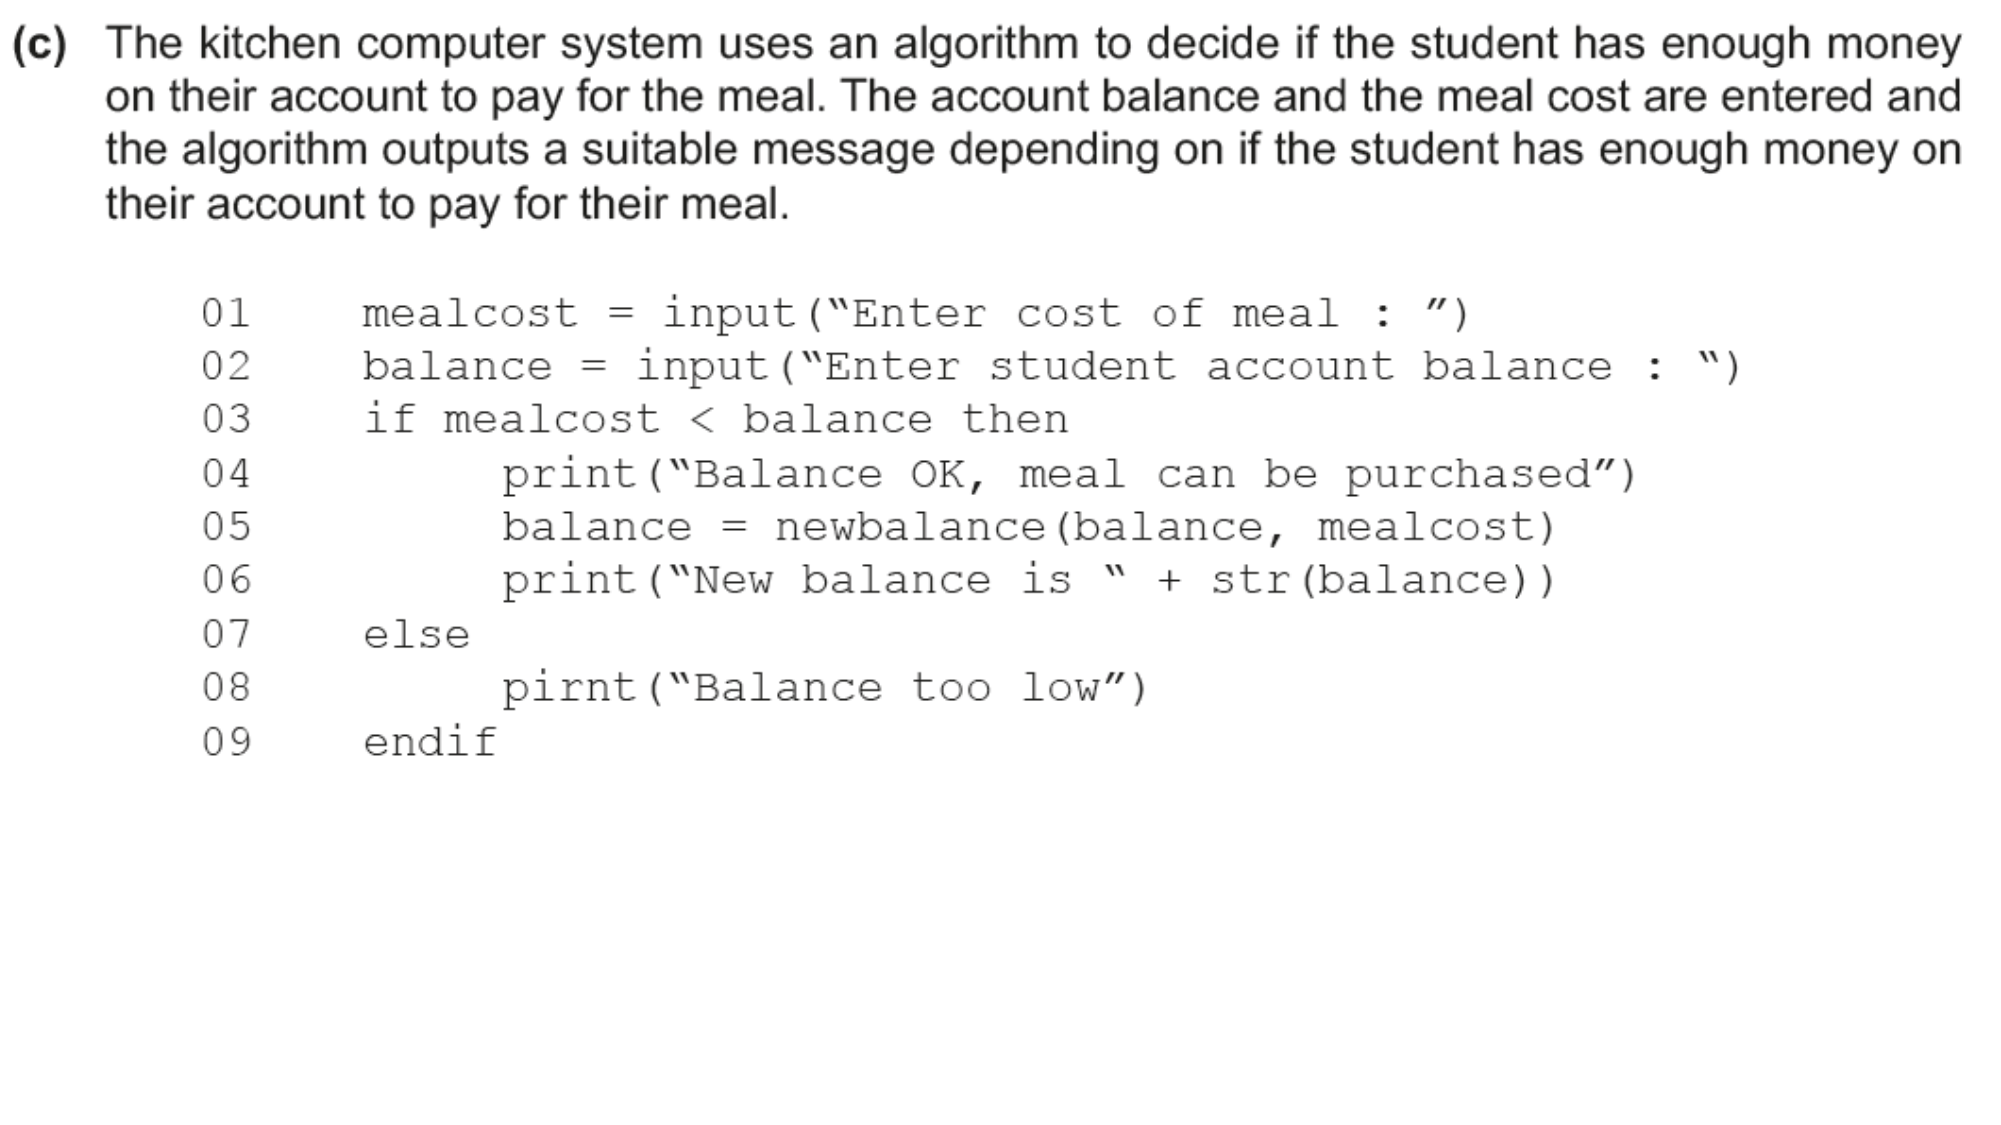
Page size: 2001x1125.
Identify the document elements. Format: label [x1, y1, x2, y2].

picture [0, 15, 1992, 786]
